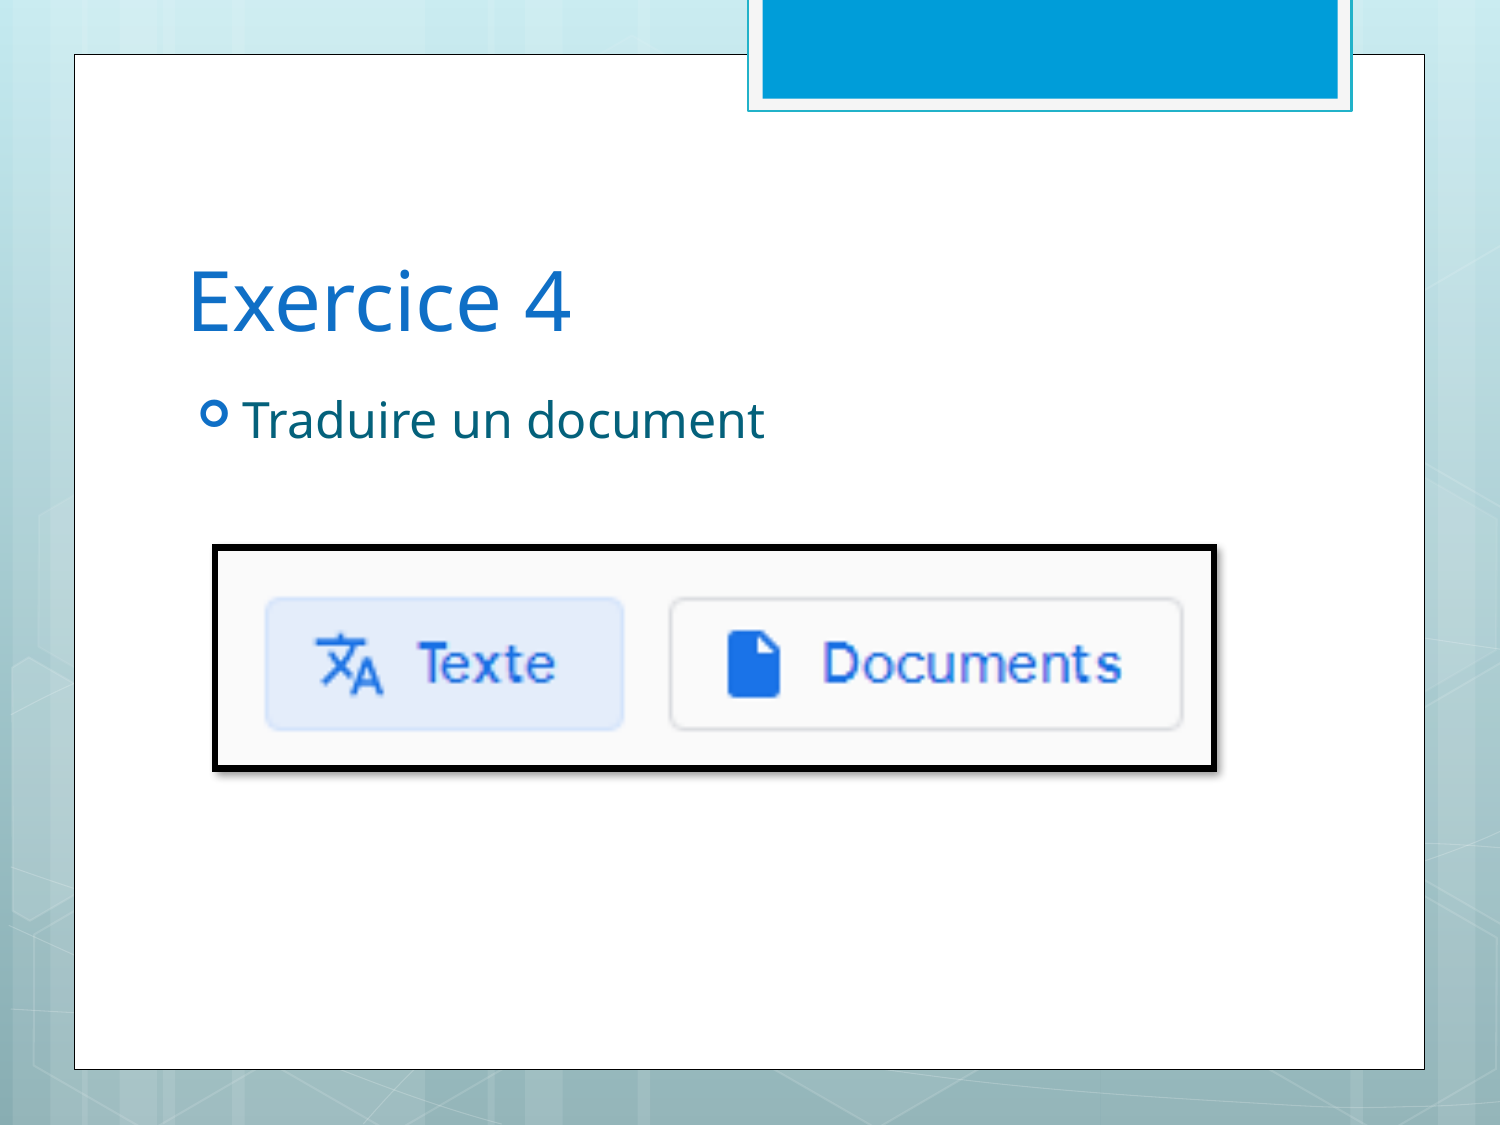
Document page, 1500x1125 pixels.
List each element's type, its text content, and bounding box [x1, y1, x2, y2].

title Exercice 4 [171, 168, 1324, 357]
list Traduire un document [171, 381, 1283, 957]
picture [218, 550, 1211, 766]
